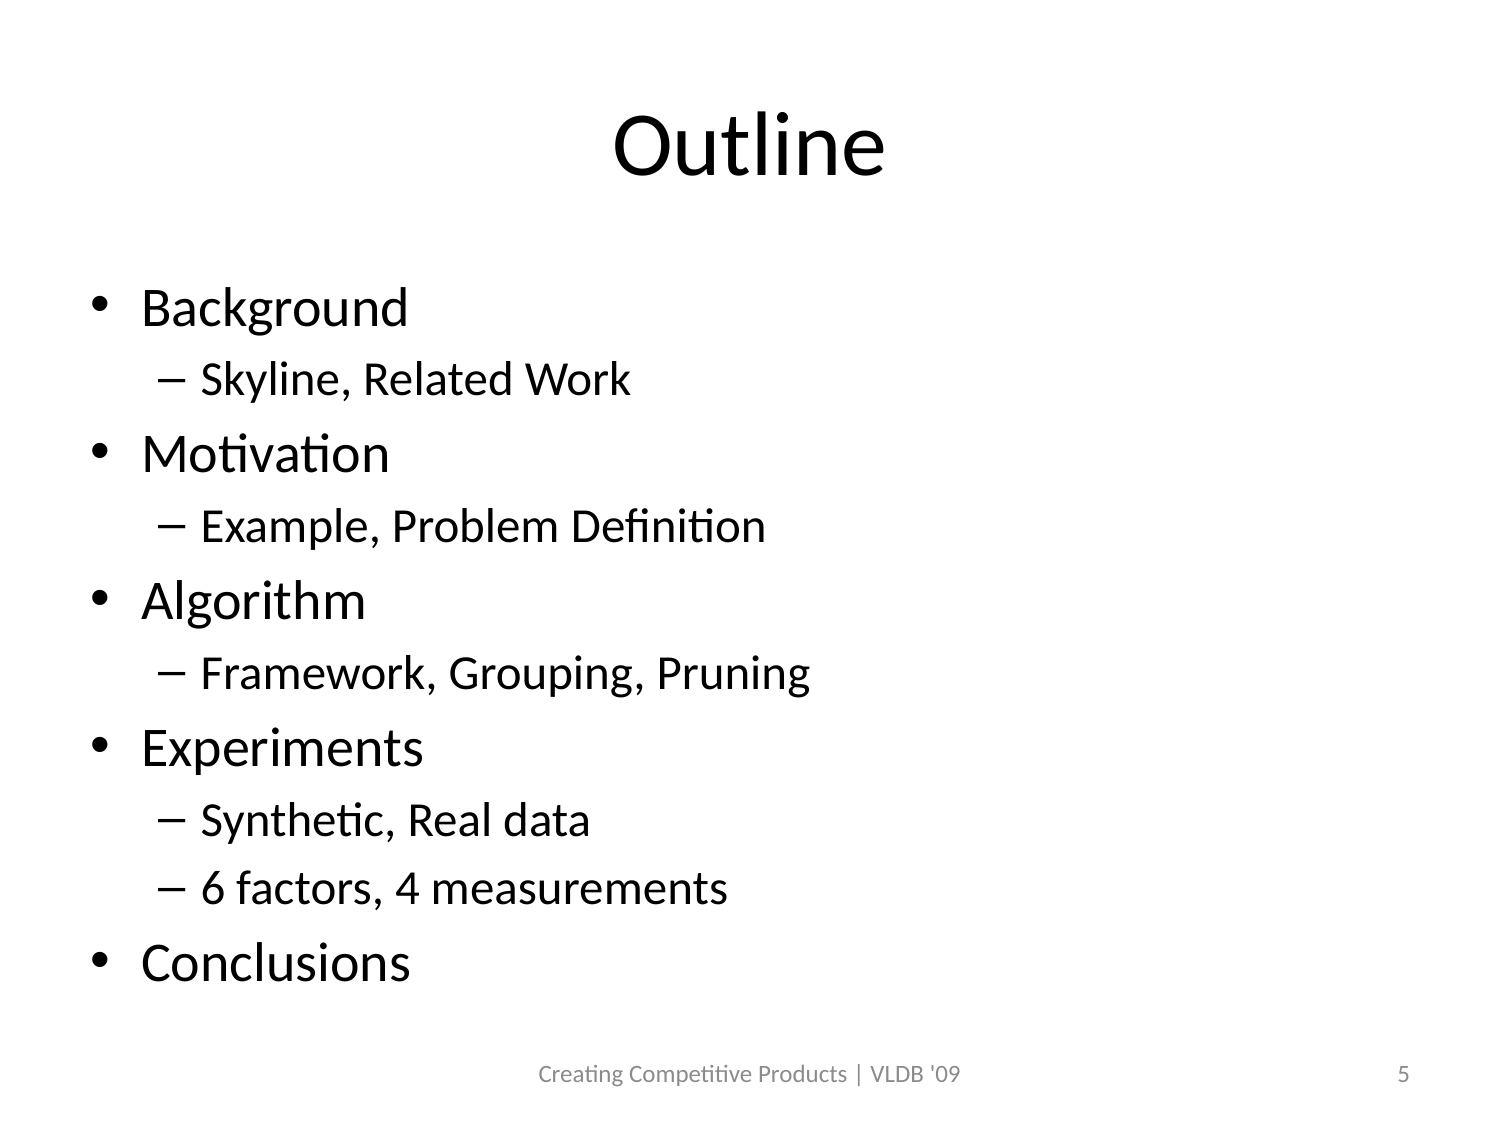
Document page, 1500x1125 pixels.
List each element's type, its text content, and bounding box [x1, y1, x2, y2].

footer Creating Competitive Products | VLDB '09 [512, 1042, 988, 1103]
title Outline [75, 45, 1425, 233]
slide_number 5 [1074, 1042, 1425, 1103]
list Background Skyline, Related Work Motivation Example, Problem Definition Algorithm Framework, Grouping, Pruning Experiments Synthetic, Real data 6 factors, 4 measurements Conclusions [75, 262, 1425, 1005]
